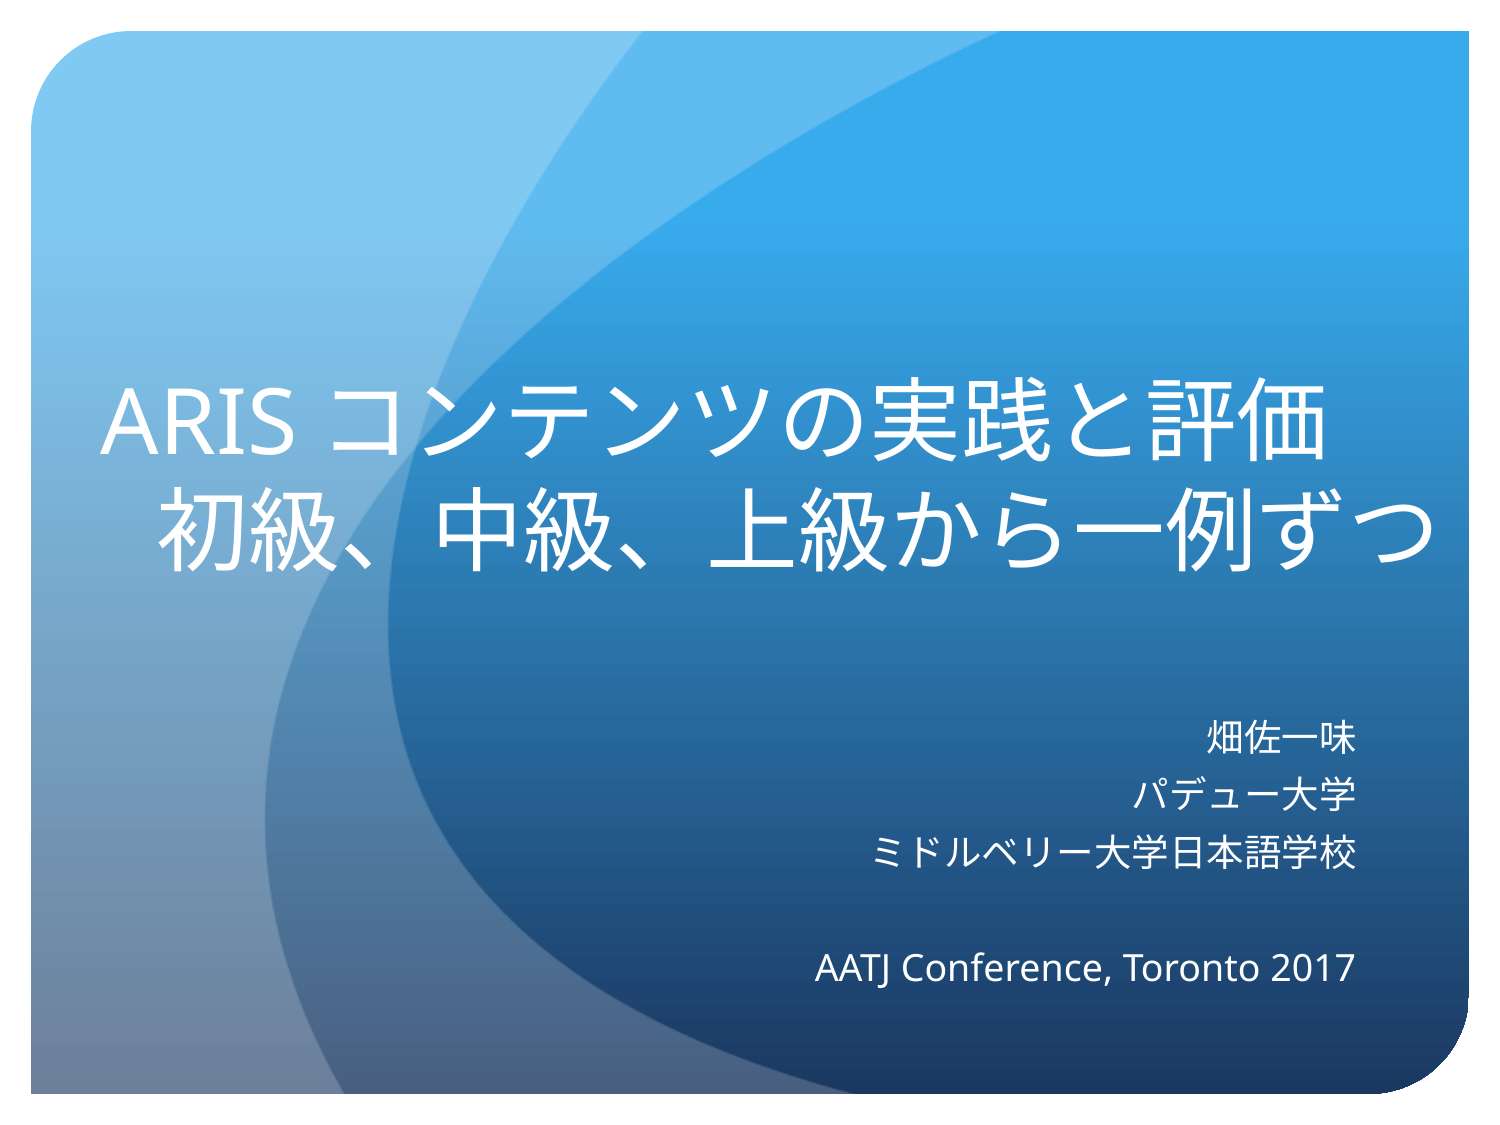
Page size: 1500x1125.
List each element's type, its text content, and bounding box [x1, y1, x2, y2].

picture [25, 30, 1474, 1095]
title ARISコンテンツの実践と評価 初級、中級、上級から一例ずつ [0, 270, 1457, 591]
text_box [212, 929, 1322, 1031]
subtitle 畑佐一味 パデュー大学 ミドルベリー大学日本語学校 AATJ Conference, Toronto 2017 [262, 706, 1372, 1055]
